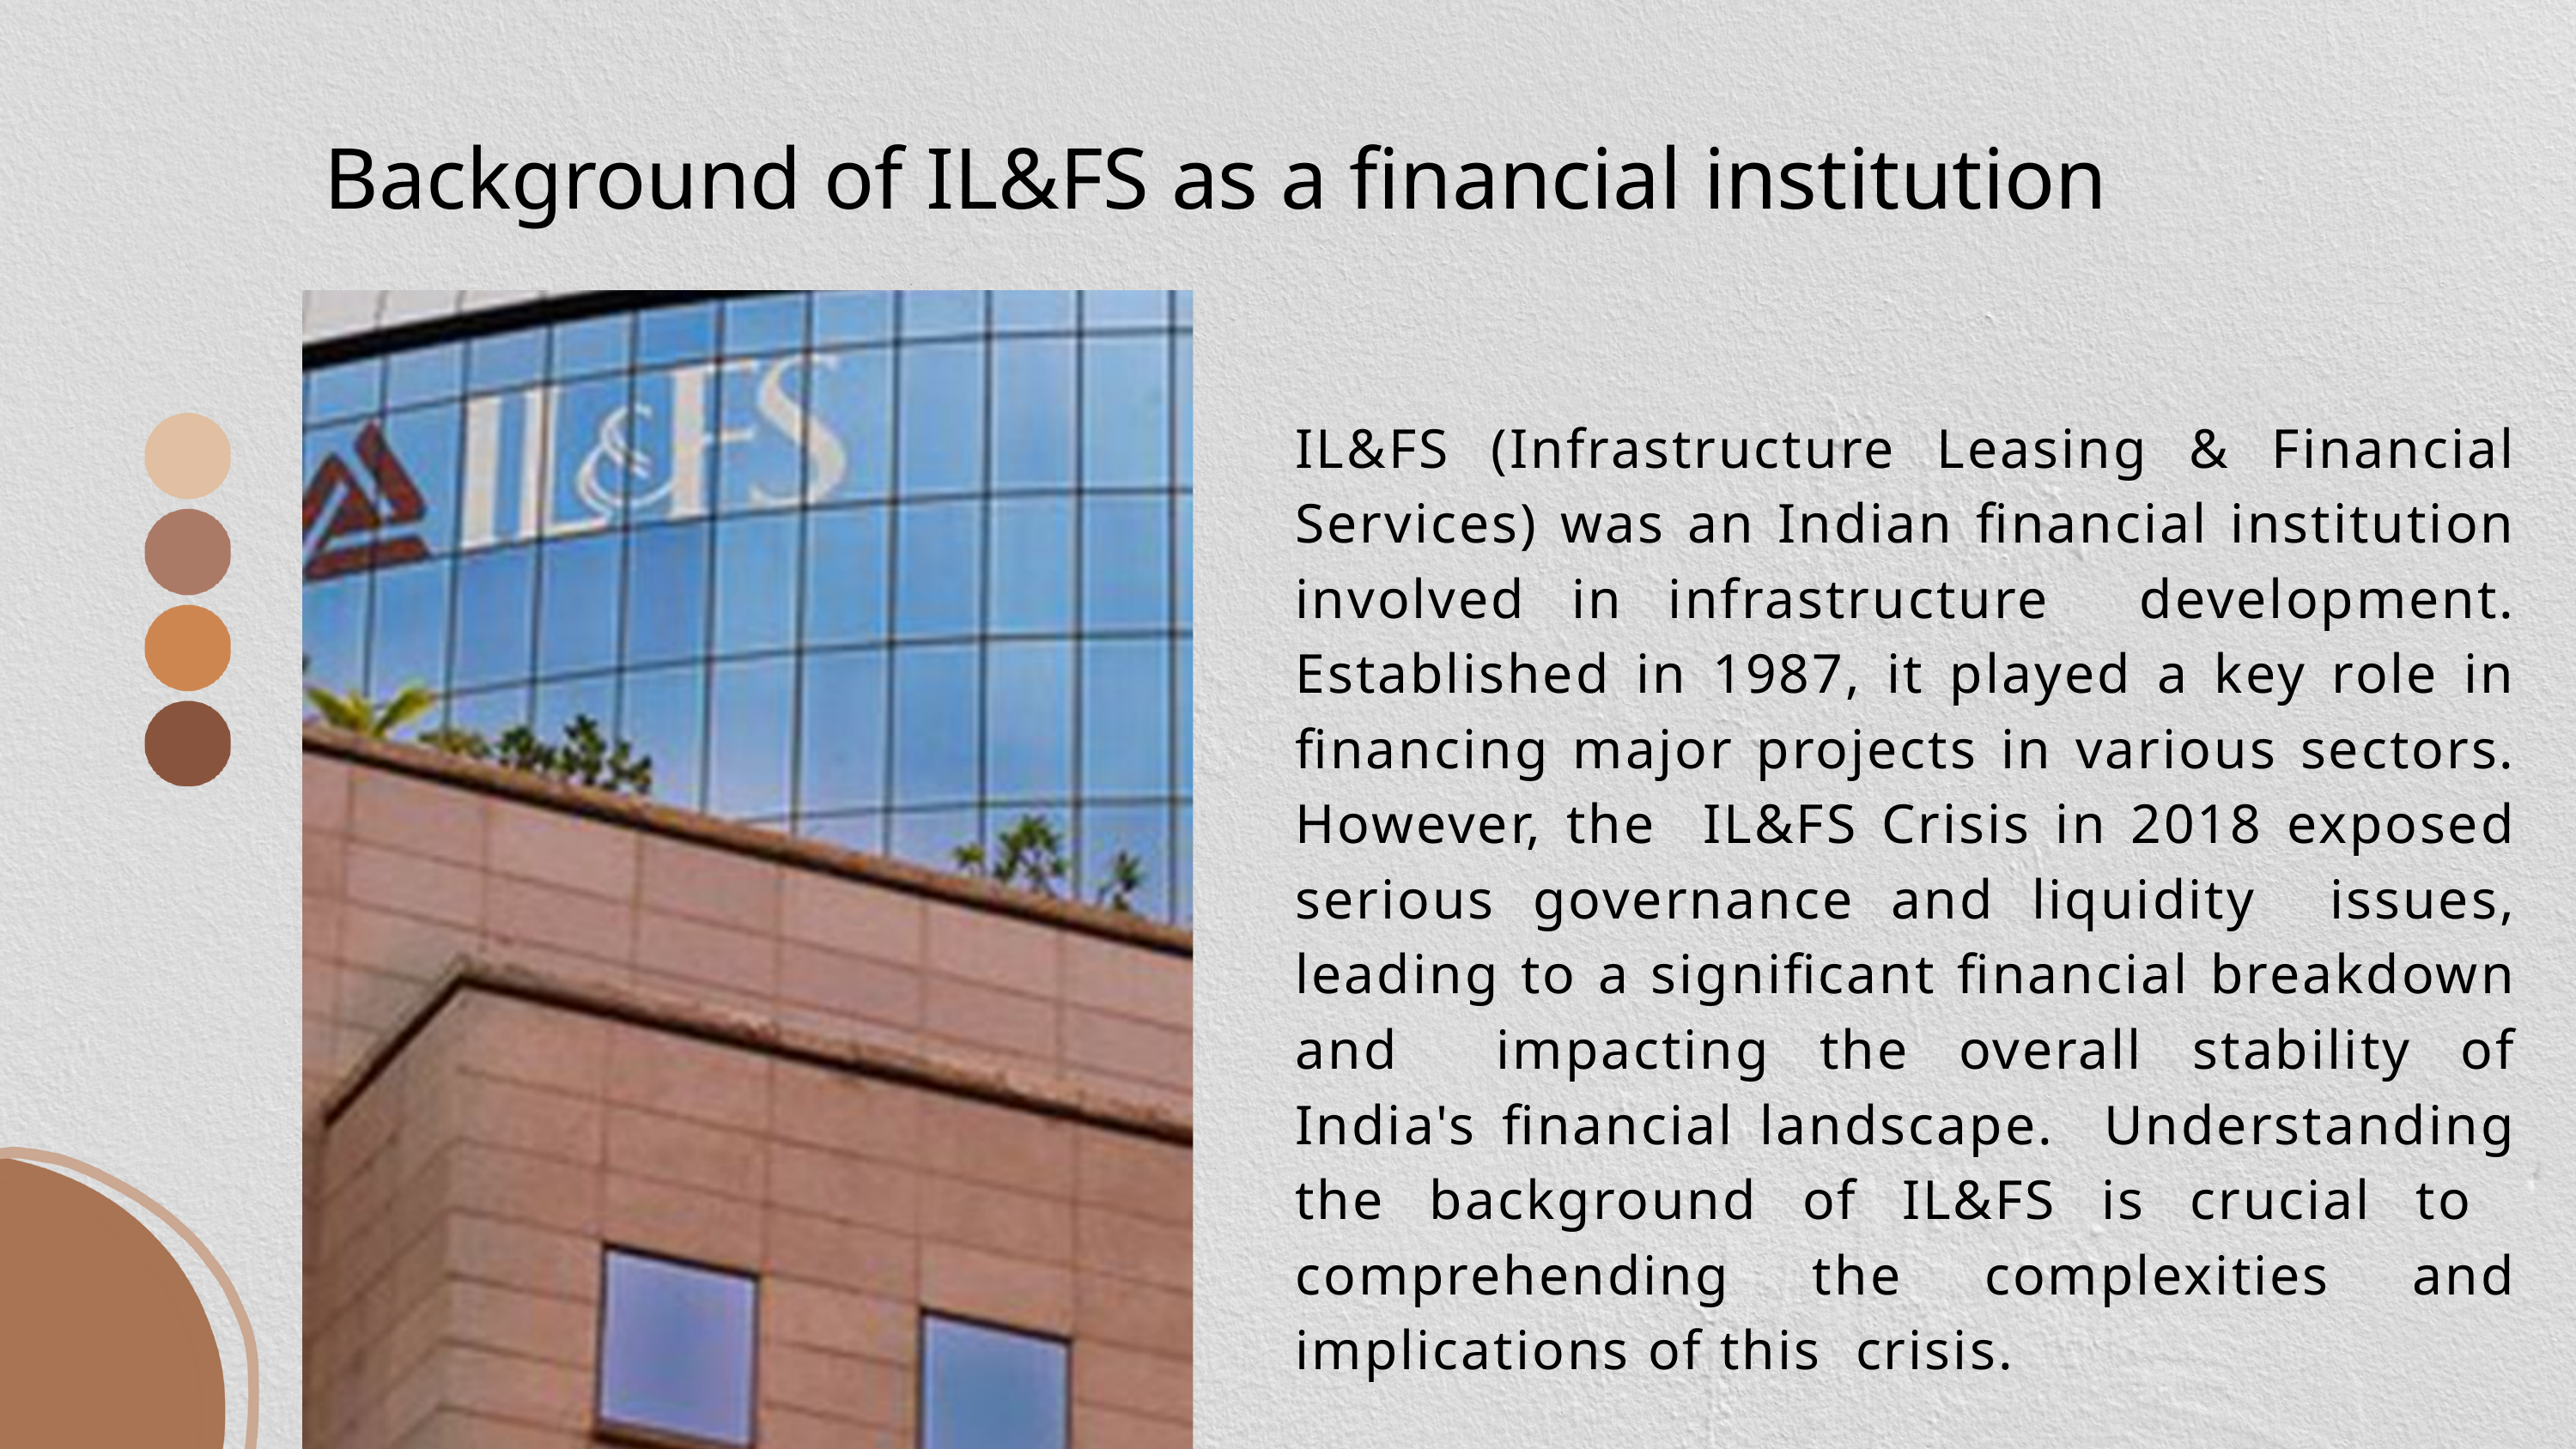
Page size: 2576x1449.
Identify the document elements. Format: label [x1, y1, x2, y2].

text_box [301, 290, 1194, 1449]
text_box [0, 0, 2576, 1449]
